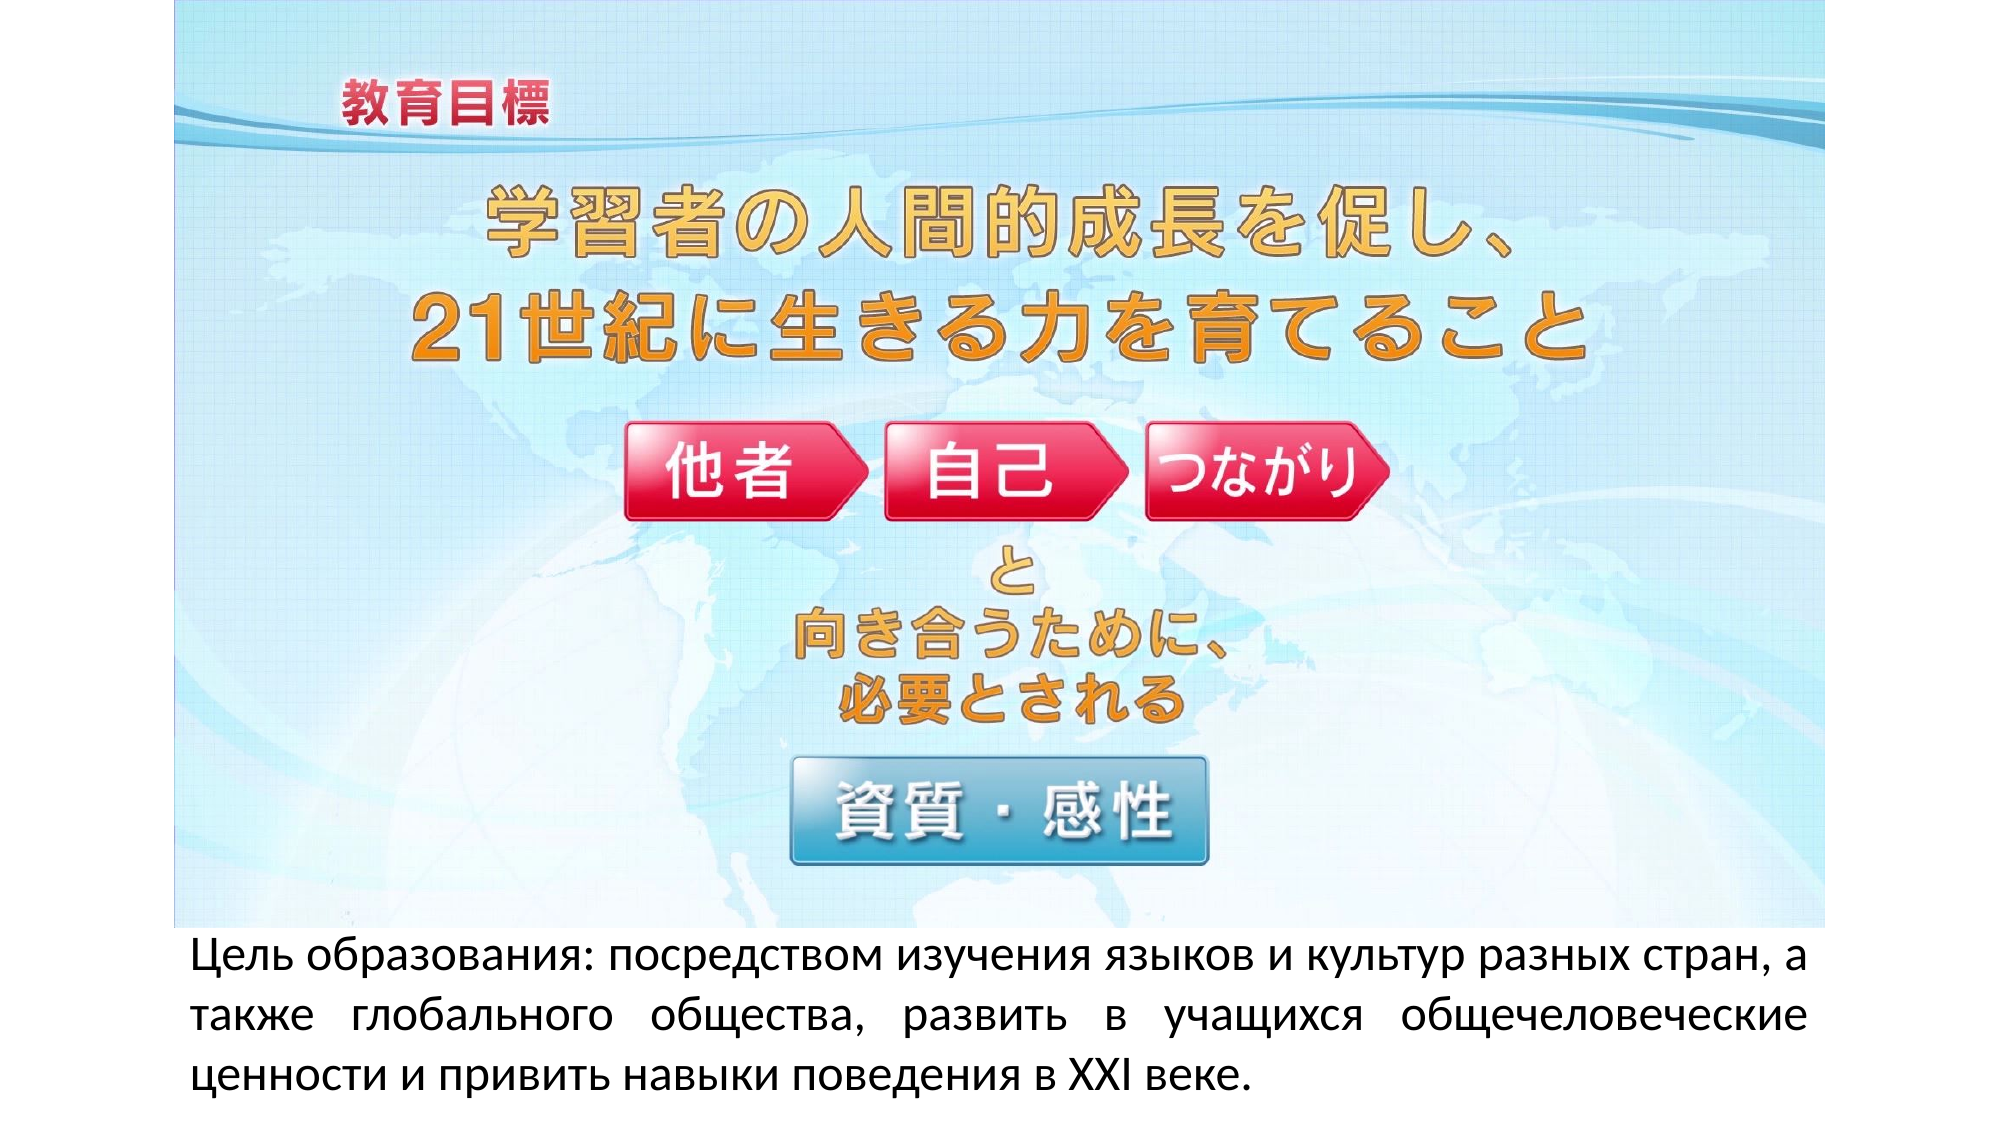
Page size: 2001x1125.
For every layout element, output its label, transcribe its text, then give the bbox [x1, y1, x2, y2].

title Цель образования: посредством изучения языков и культур разных стран, а также глобального общества, развить в учащихся общечеловеческие ценности и привить навыки поведения в XXI веке. [174, 937, 1825, 1110]
picture [174, 0, 1825, 929]
